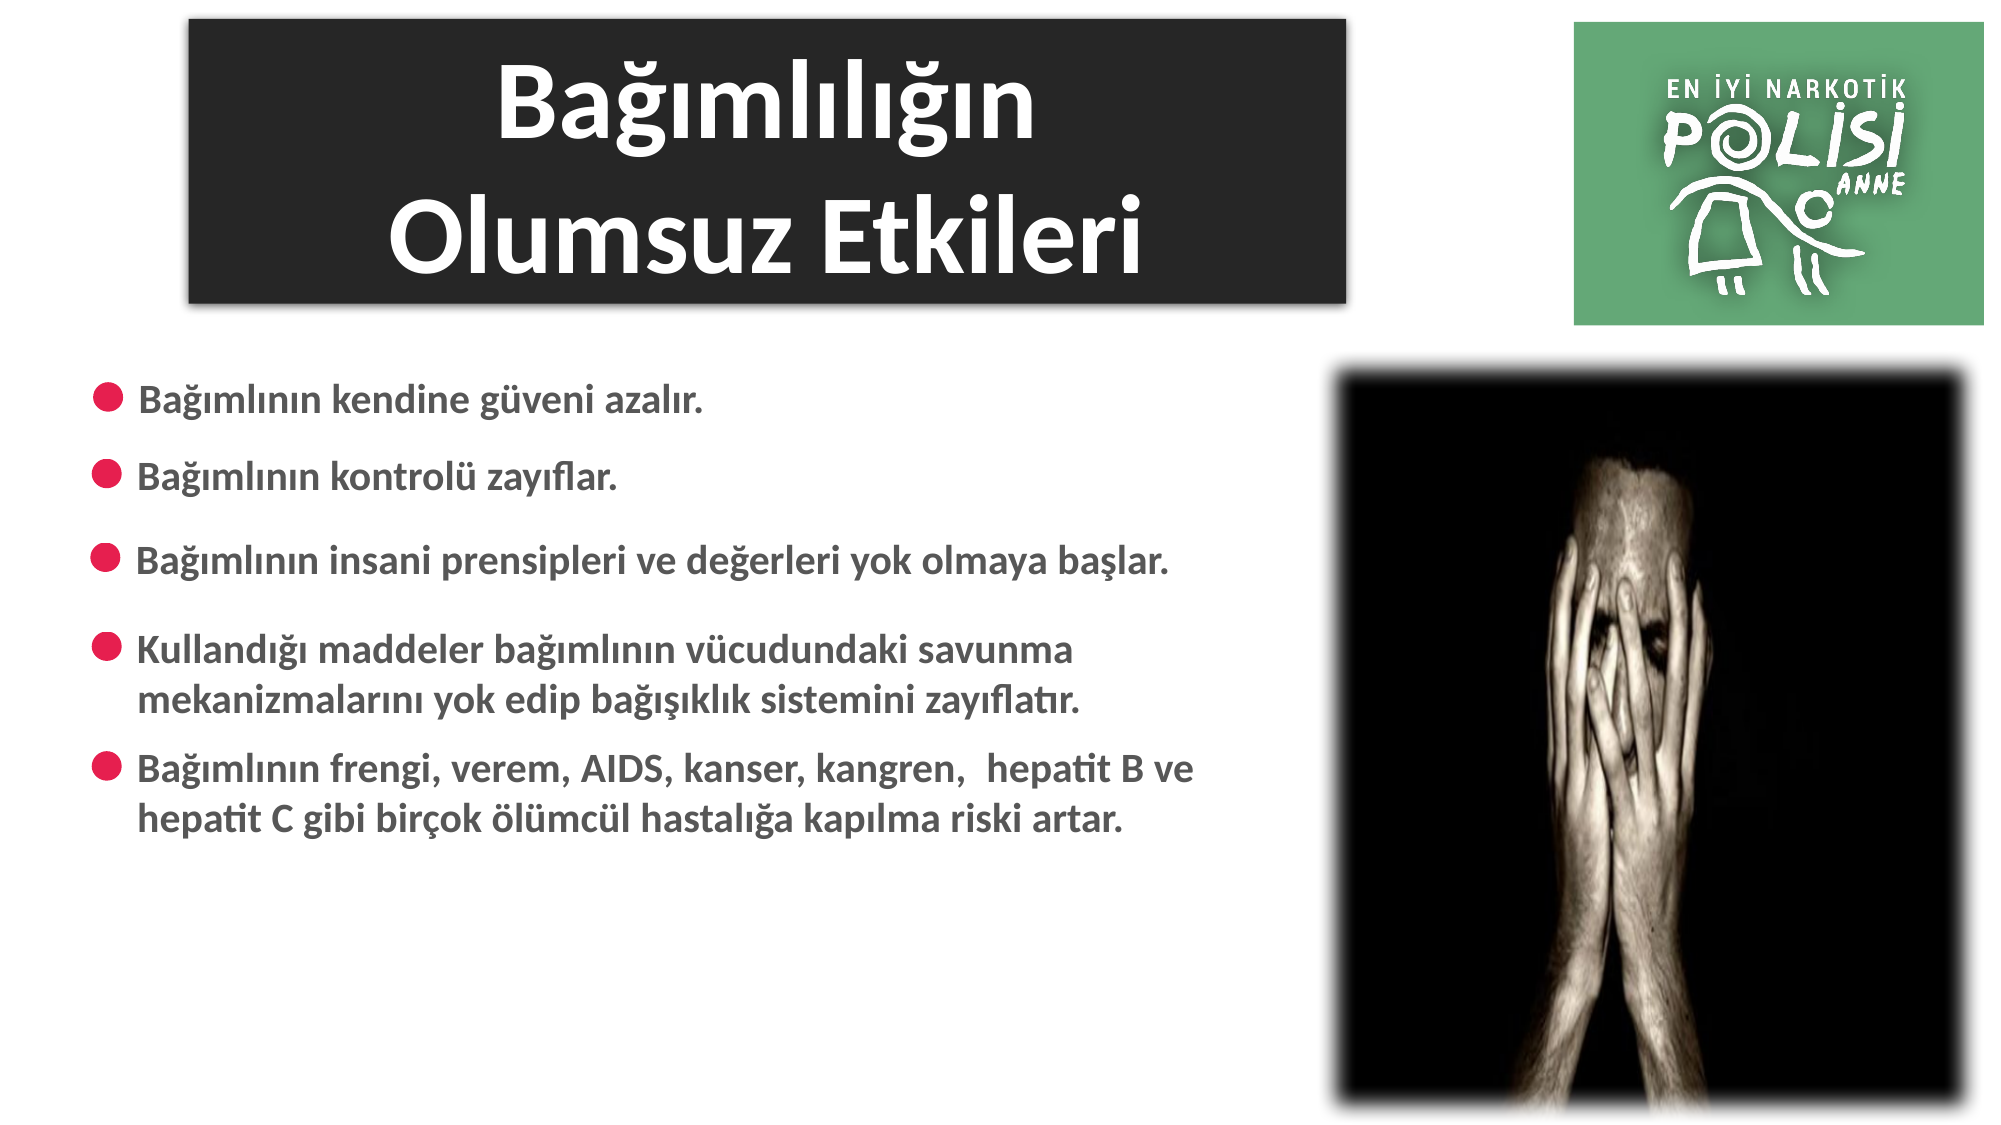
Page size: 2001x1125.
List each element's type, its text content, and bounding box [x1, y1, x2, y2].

text_box Bağımlılığın Olumsuz Etkileri [188, 18, 1347, 304]
picture [1316, 349, 1984, 1125]
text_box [89, 525, 1315, 591]
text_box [90, 733, 1316, 850]
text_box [92, 364, 1316, 431]
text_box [90, 441, 1316, 508]
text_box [90, 614, 1316, 731]
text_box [1573, 21, 1984, 326]
